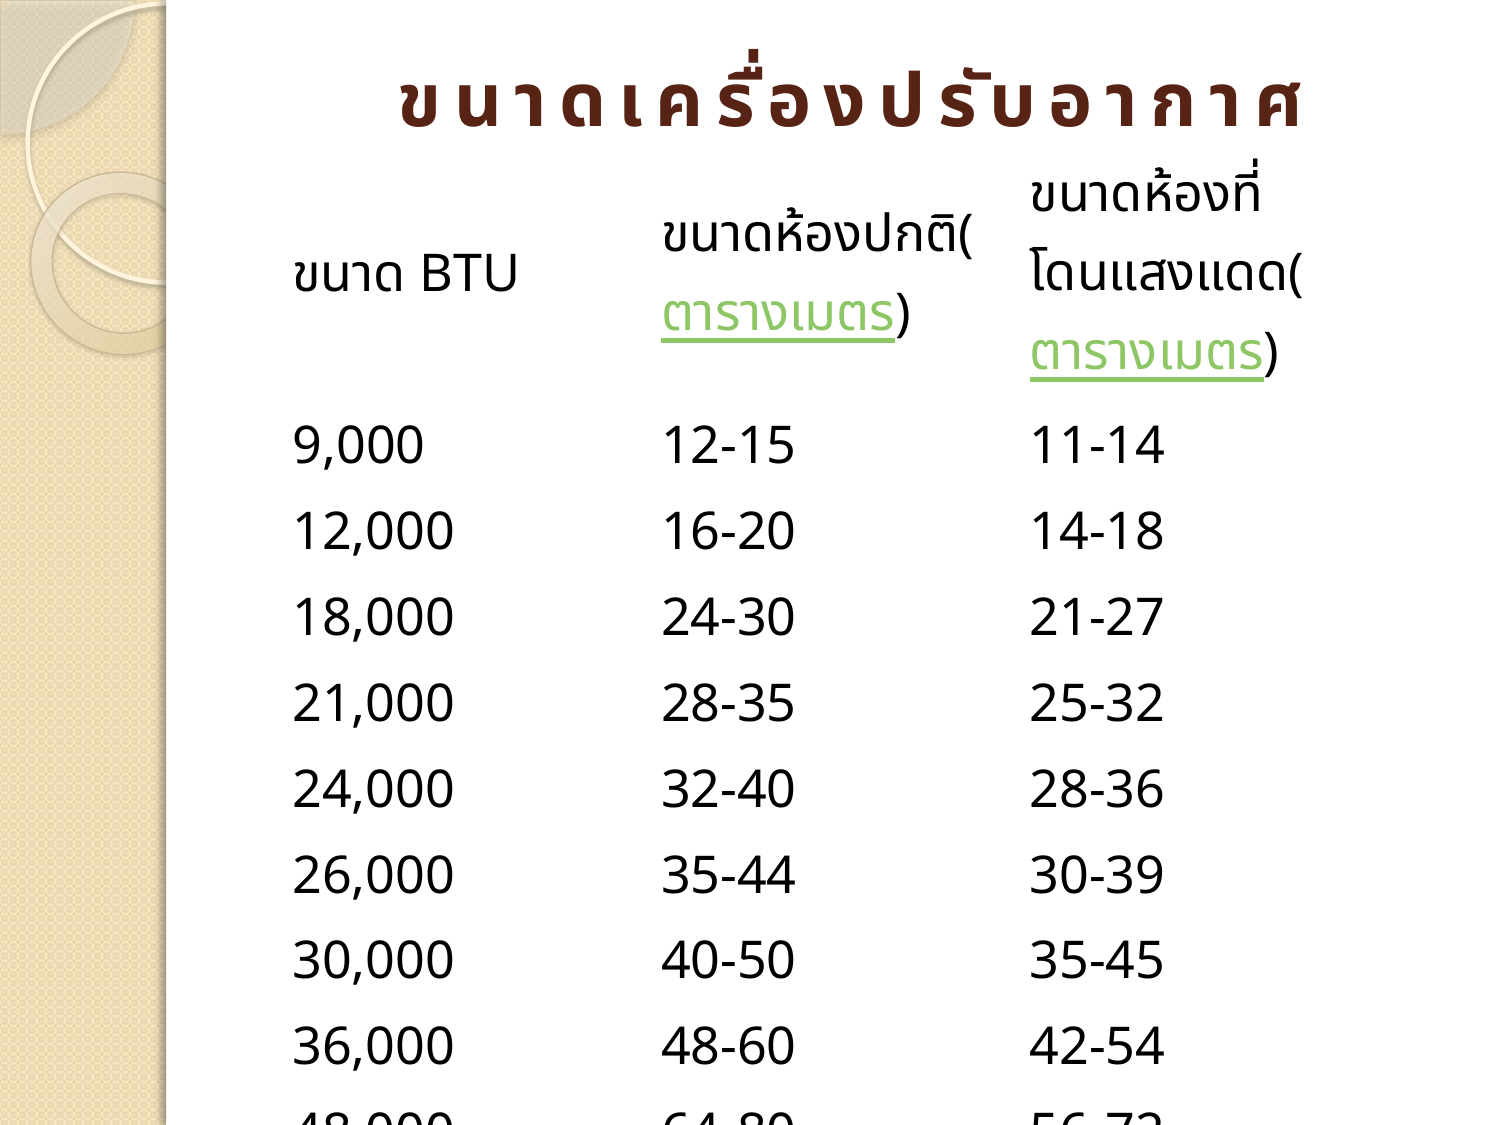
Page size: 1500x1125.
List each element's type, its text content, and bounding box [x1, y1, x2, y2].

table_cell 35-44 [646, 830, 1015, 916]
table_cell 42-54 [1015, 1002, 1340, 1087]
table_cell 24,000 [278, 744, 646, 830]
table_cell 12-15 [646, 401, 1015, 487]
table_cell 28-35 [646, 658, 1015, 744]
table_cell 40-50 [646, 916, 1015, 1002]
table_cell 35-45 [1015, 916, 1340, 1002]
table_cell 21,000 [278, 658, 646, 744]
title ขนาดเครื่องปรับอากาศ [235, 45, 1466, 149]
table_cell 12,000 [278, 487, 646, 573]
table_header ขนาด BTU [278, 149, 646, 401]
table_header ขนาดห้องที่โดนแสงแดด(ตารางเมตร) [1015, 149, 1340, 401]
table_cell 11-14 [1015, 401, 1340, 487]
table_cell 32-40 [646, 744, 1015, 830]
table_cell 48,000 [278, 1087, 646, 1125]
table_cell 16-20 [646, 487, 1015, 573]
table_cell 18,000 [278, 573, 646, 658]
table_cell 24-30 [646, 573, 1015, 658]
table_cell 36,000 [278, 1002, 646, 1087]
table_cell 14-18 [1015, 487, 1340, 573]
table_header ขนาดห้องปกติ(ตารางเมตร) [646, 149, 1015, 401]
table_cell 64-80 [646, 1087, 1015, 1125]
table_cell 48-60 [646, 1002, 1015, 1087]
table_cell 25-32 [1015, 658, 1340, 744]
table_cell 56-72 [1015, 1087, 1340, 1125]
table_cell 28-36 [1015, 744, 1340, 830]
table_cell 26,000 [278, 830, 646, 916]
table_cell 21-27 [1015, 573, 1340, 658]
table_cell 30,000 [278, 916, 646, 1002]
table_cell 9,000 [278, 401, 646, 487]
table_cell 30-39 [1015, 830, 1340, 916]
